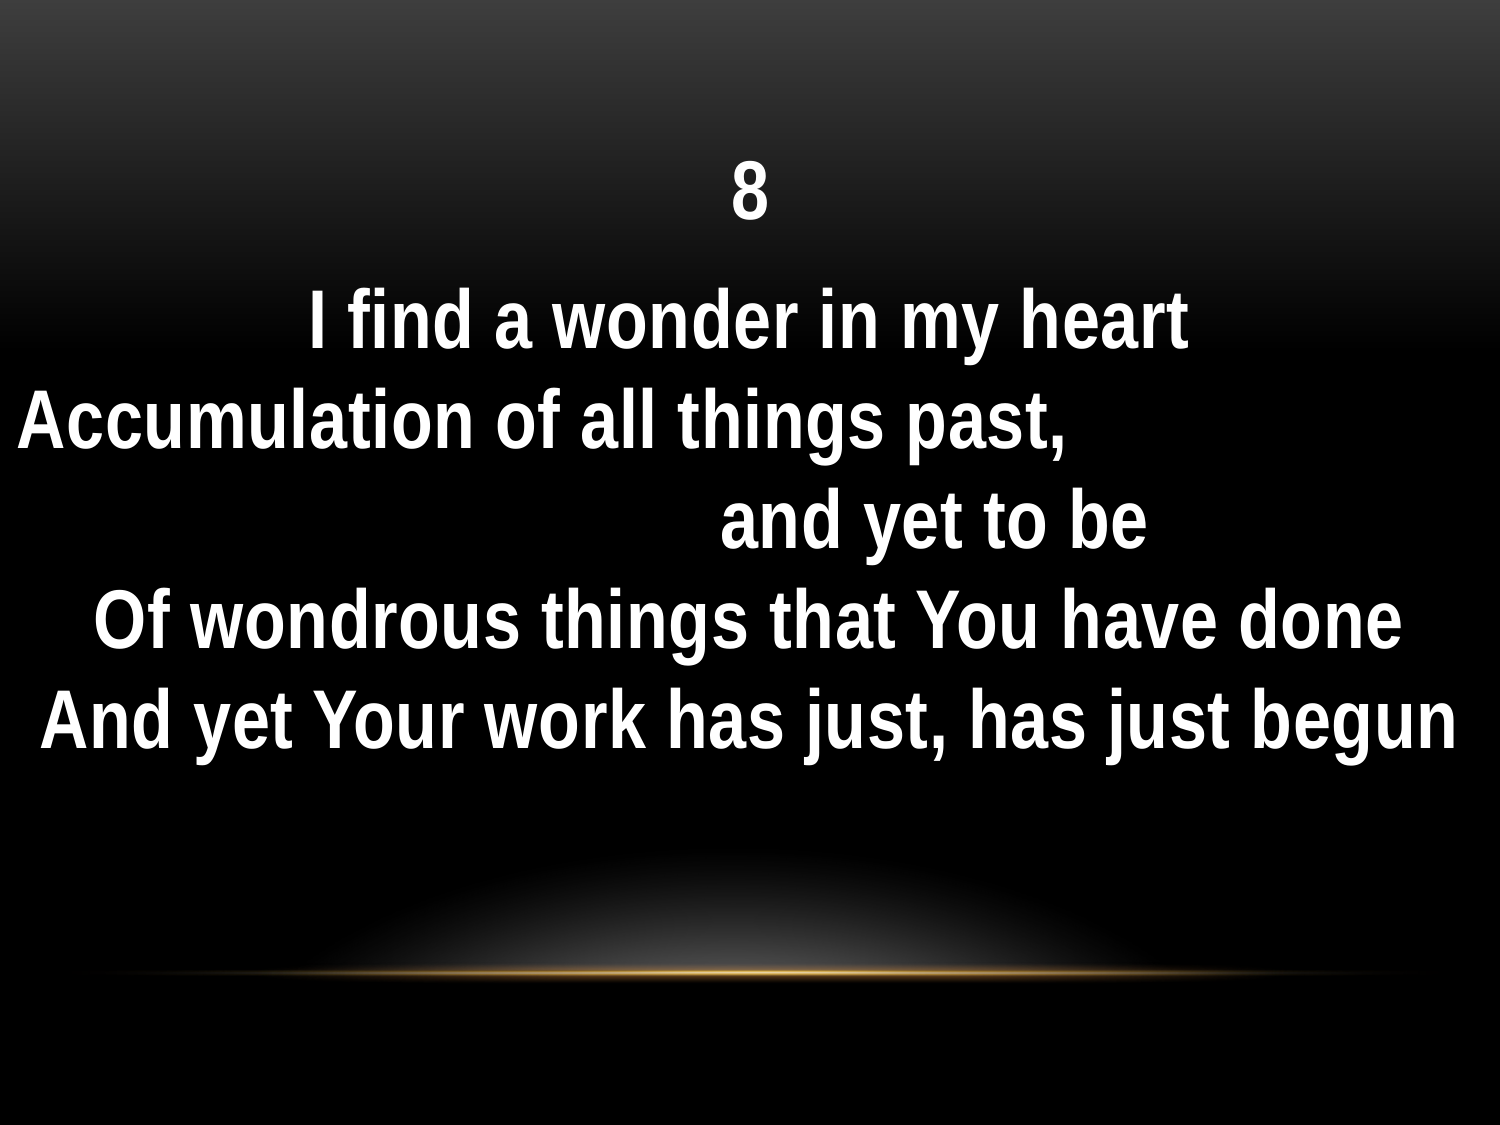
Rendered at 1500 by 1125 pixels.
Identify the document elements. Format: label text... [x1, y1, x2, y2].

list 8 I find a wonder in my heart Accumulation of all things past, and yet to be Of wondrous things that You have done And yet Your work has just, has just begun [0, 0, 1500, 1125]
